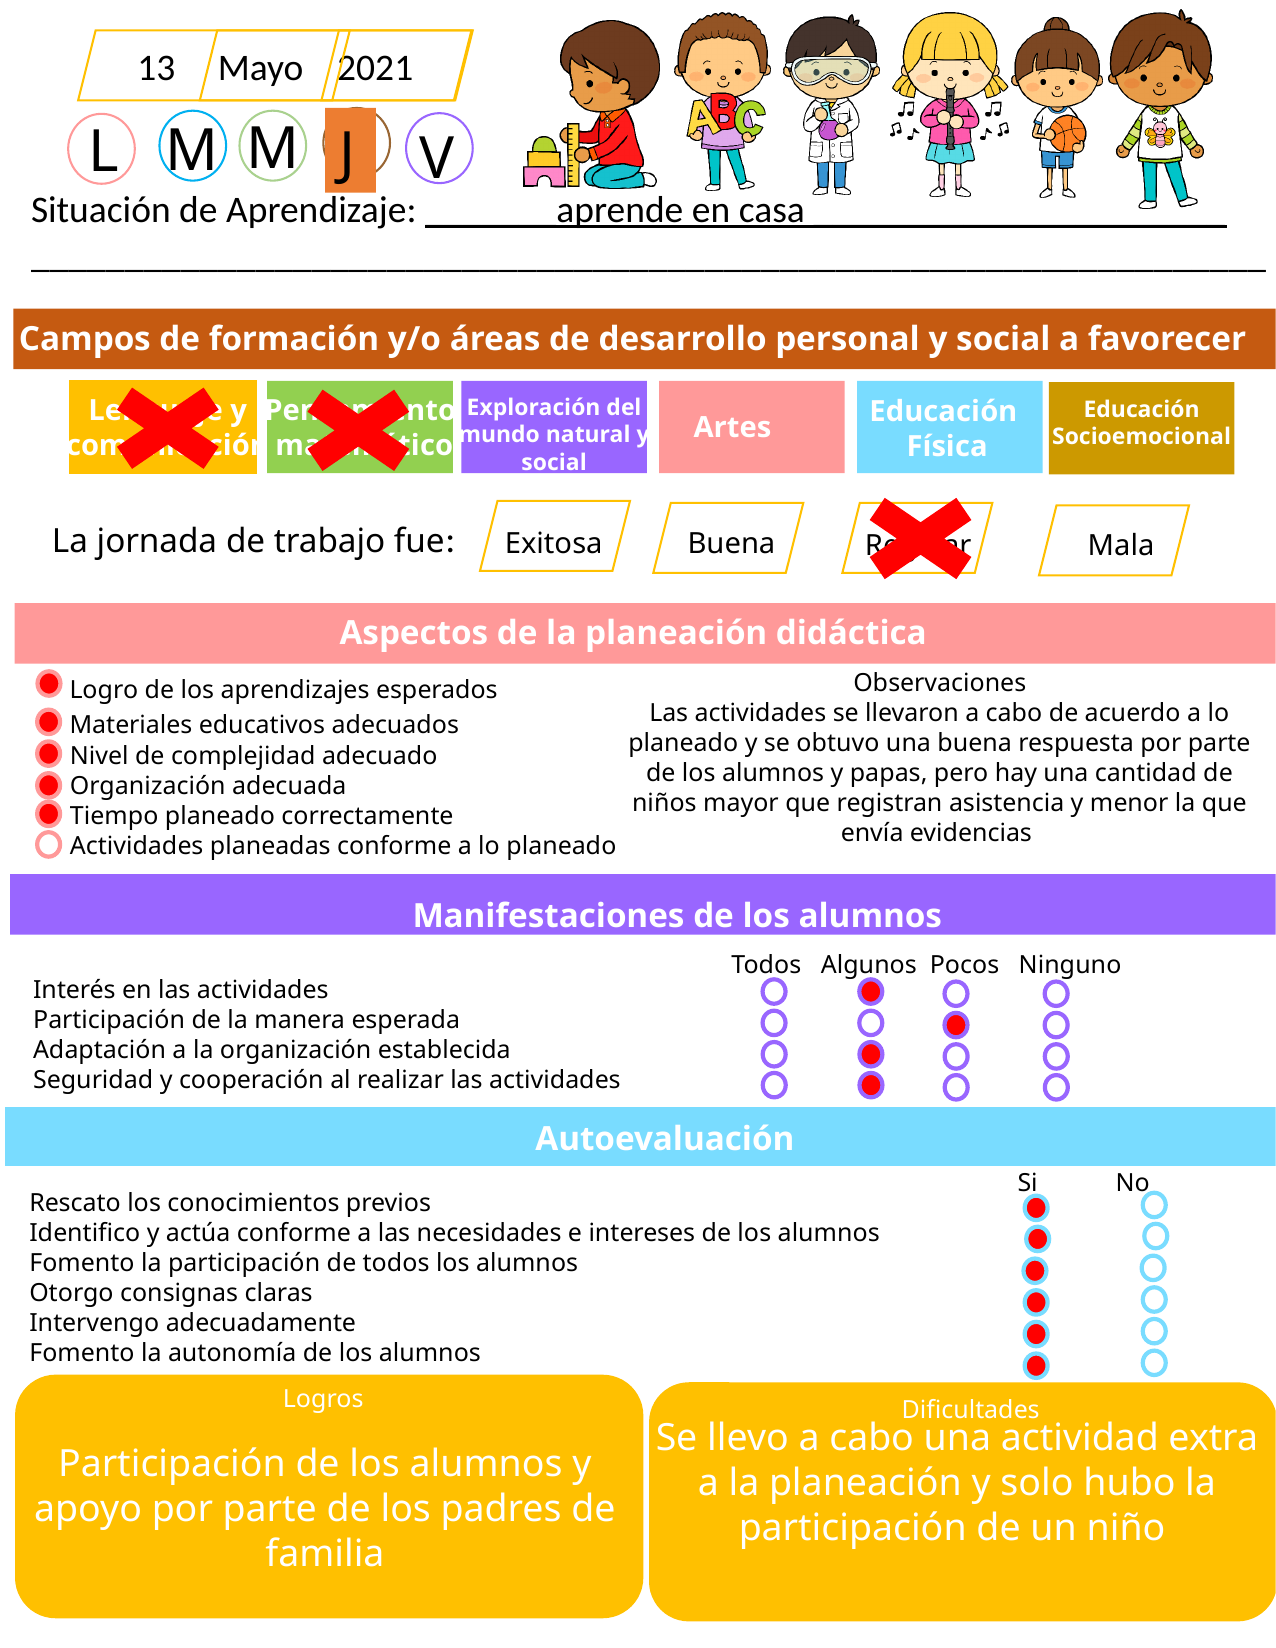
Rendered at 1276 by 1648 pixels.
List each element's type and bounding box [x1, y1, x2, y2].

picture [1108, 9, 1213, 209]
text_box [0, 12, 1276, 1622]
